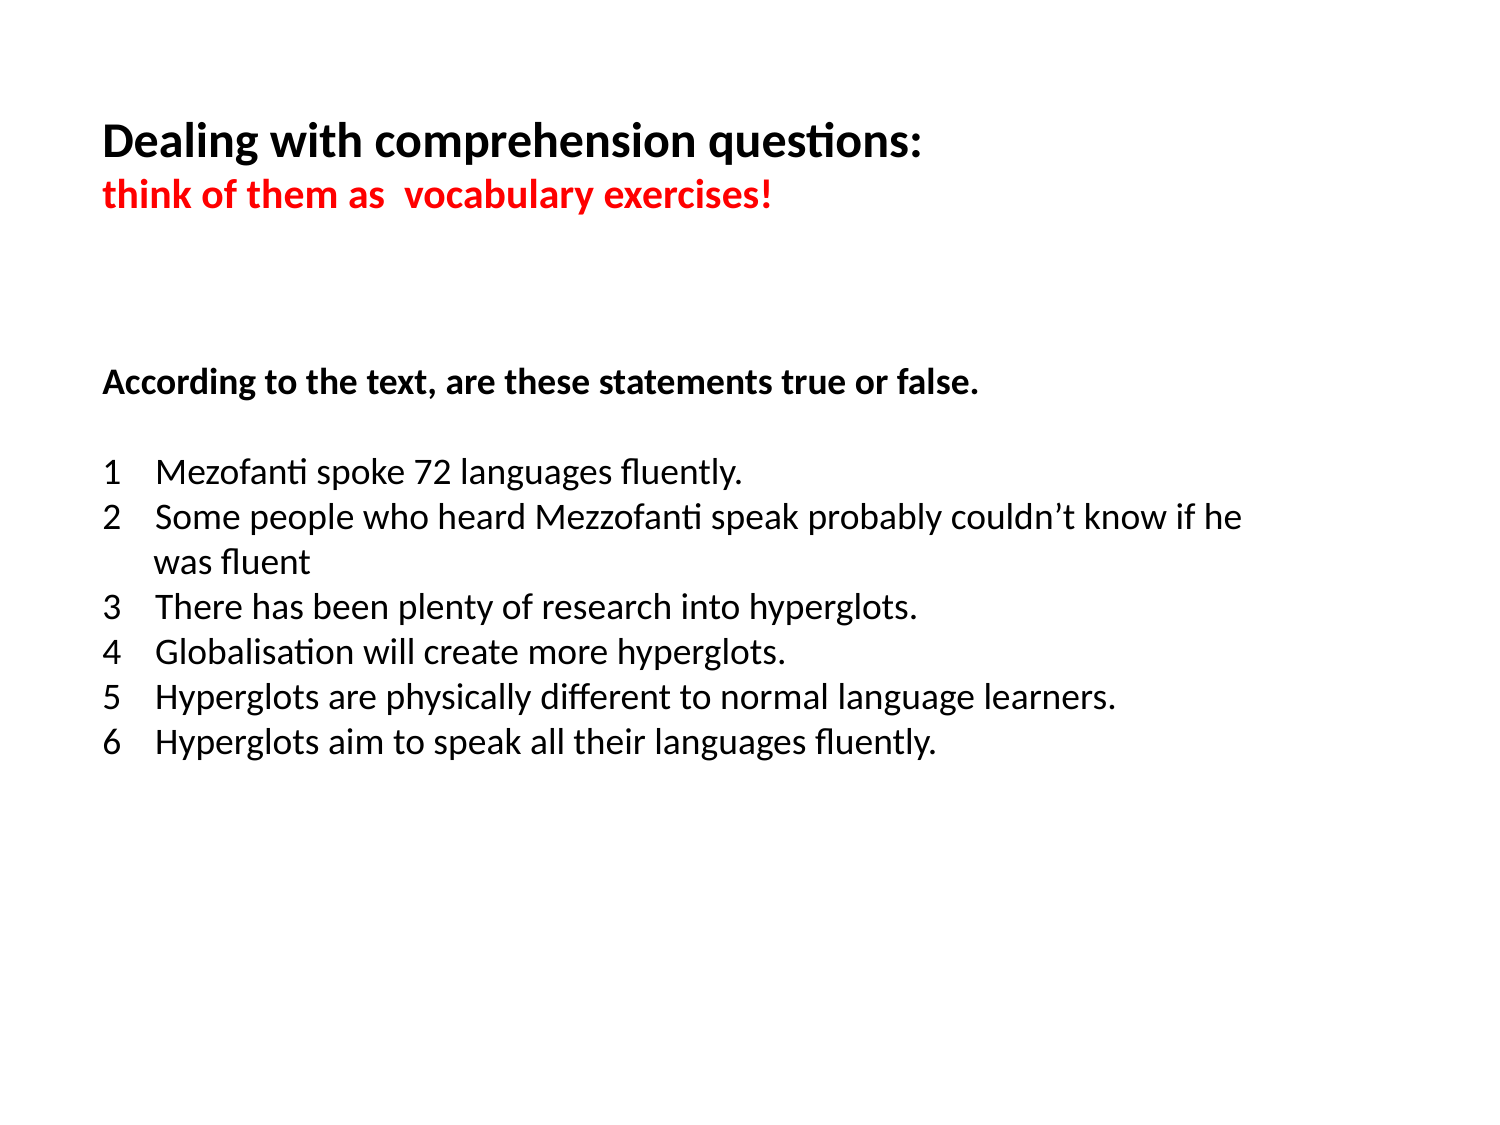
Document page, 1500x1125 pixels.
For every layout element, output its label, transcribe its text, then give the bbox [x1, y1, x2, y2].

text_box According to the text, are these statements true or false. 1 Mezofanti spoke 72 languages fluently. 2 Some people who heard Mezzofanti speak probably couldn’t know if he was fluent 3 There has been plenty of research into hyperglots. 4 Globalisation will create more hyperglots. 5 Hyperglots are physically different to normal language learners. 6 Hyperglots aim to speak all their languages fluently. [87, 349, 1300, 770]
text_box Dealing with comprehension questions: think of them as vocabulary exercises! [87, 99, 1013, 225]
